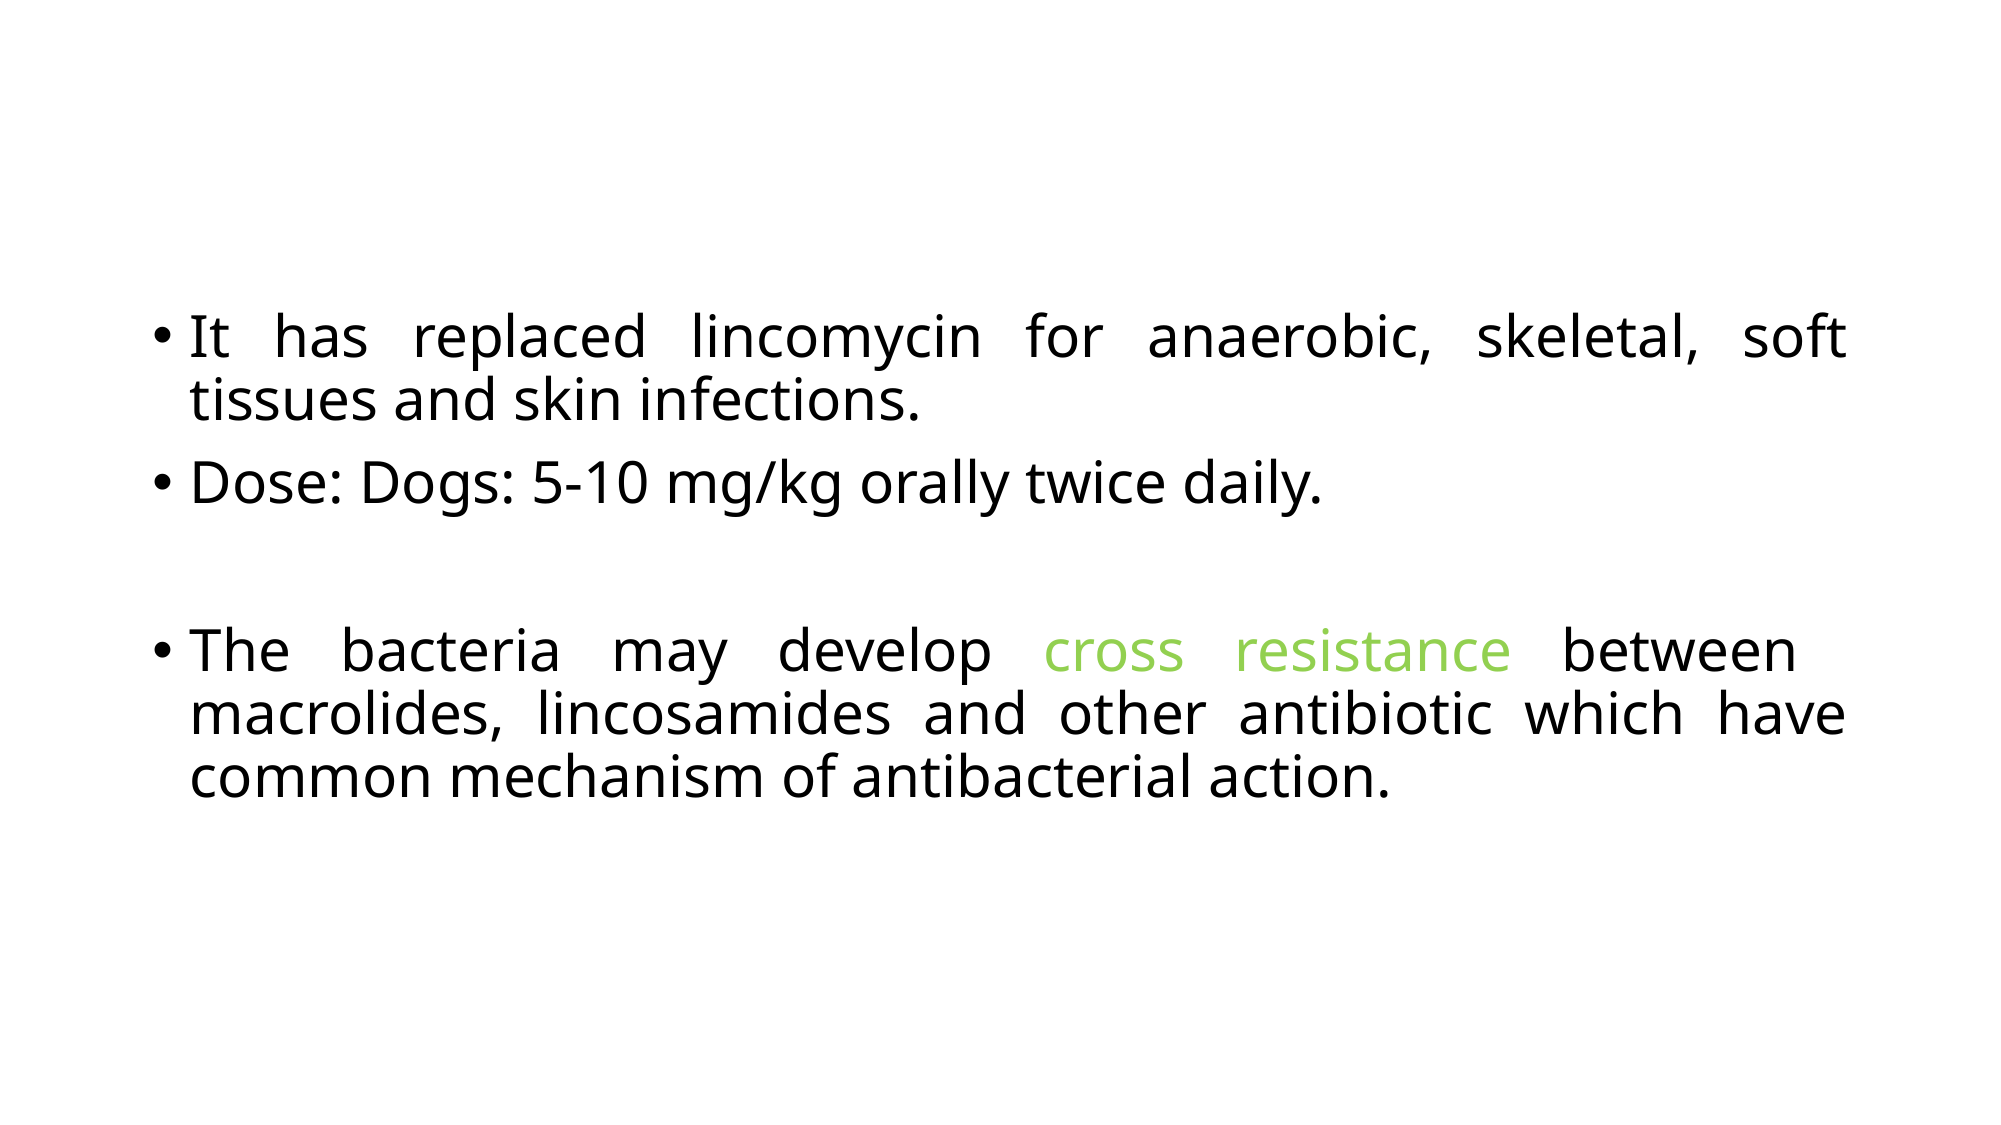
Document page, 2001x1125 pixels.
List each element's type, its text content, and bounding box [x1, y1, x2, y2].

list It has replaced lincomycin for anaerobic, skeletal, soft tissues and skin infections. Dose: Dogs: 5-10 mg/kg orally twice daily. The bacteria may develop cross resistance between macrolides, lincosamides and other antibiotic which have common mechanism of antibacterial action. [137, 299, 1863, 1014]
